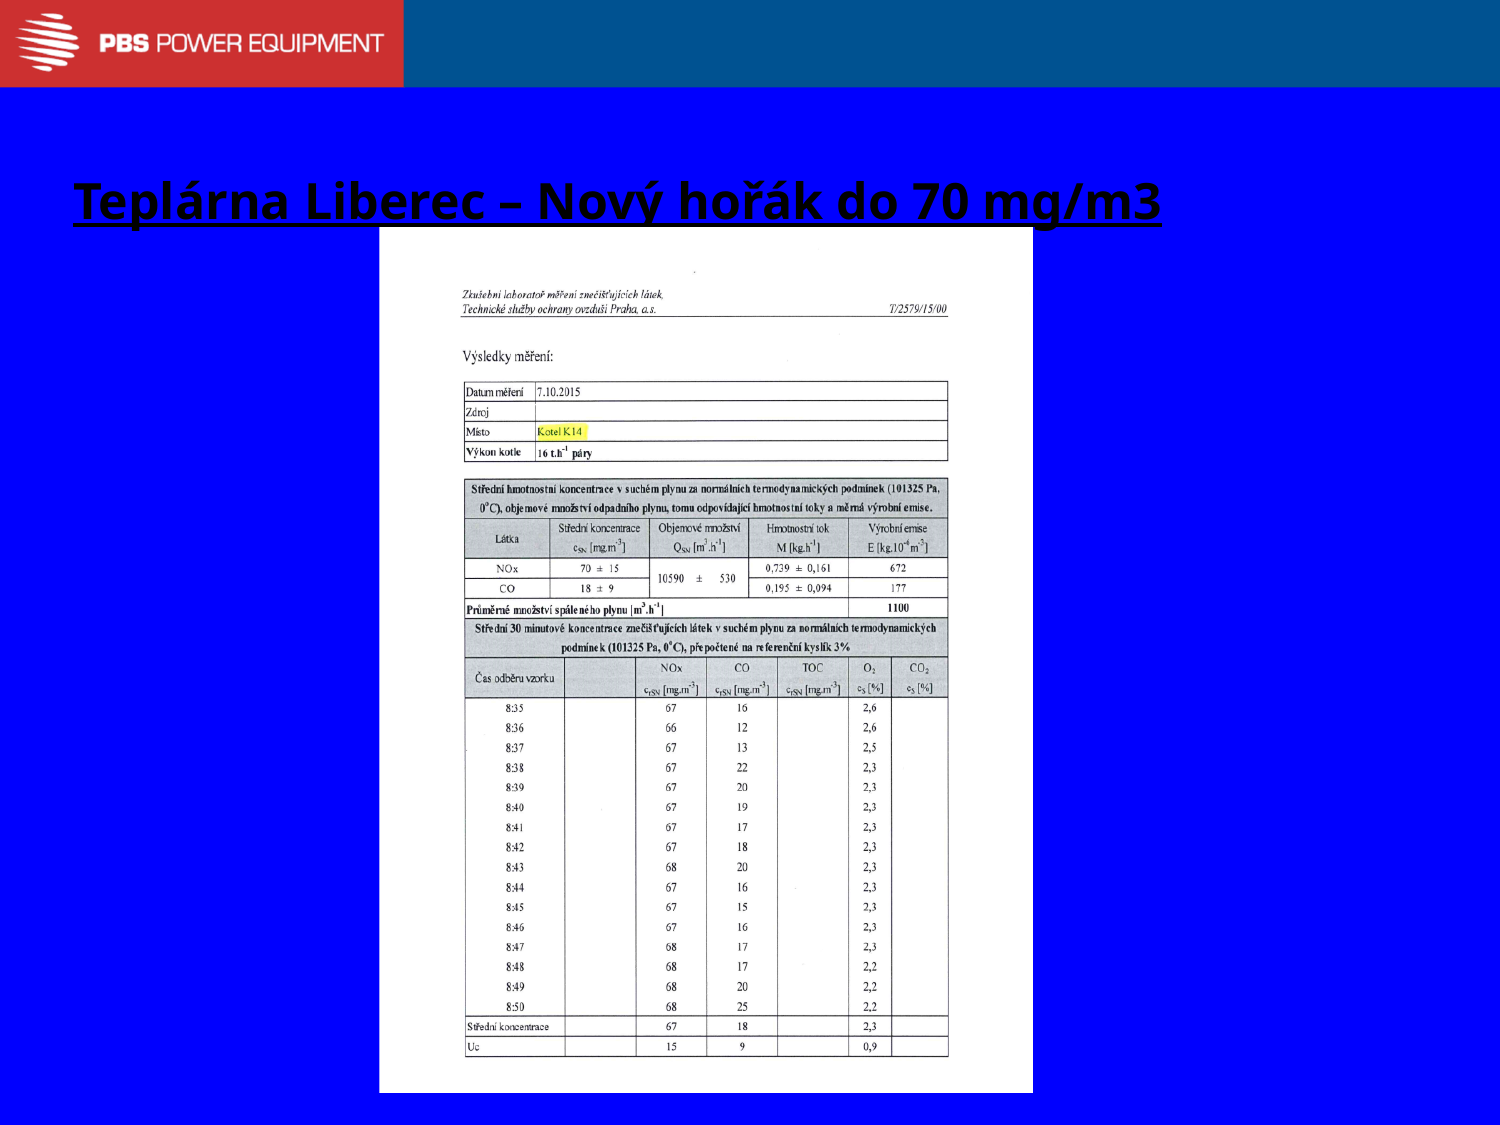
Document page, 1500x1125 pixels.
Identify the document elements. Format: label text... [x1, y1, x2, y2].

text_box [0, 0, 403, 88]
picture [379, 227, 1034, 1093]
picture [13, 8, 391, 77]
text_box [403, 0, 1500, 88]
text_box Teplárna Liberec – Nový hořák do 70 mg/m3 [58, 131, 1452, 237]
